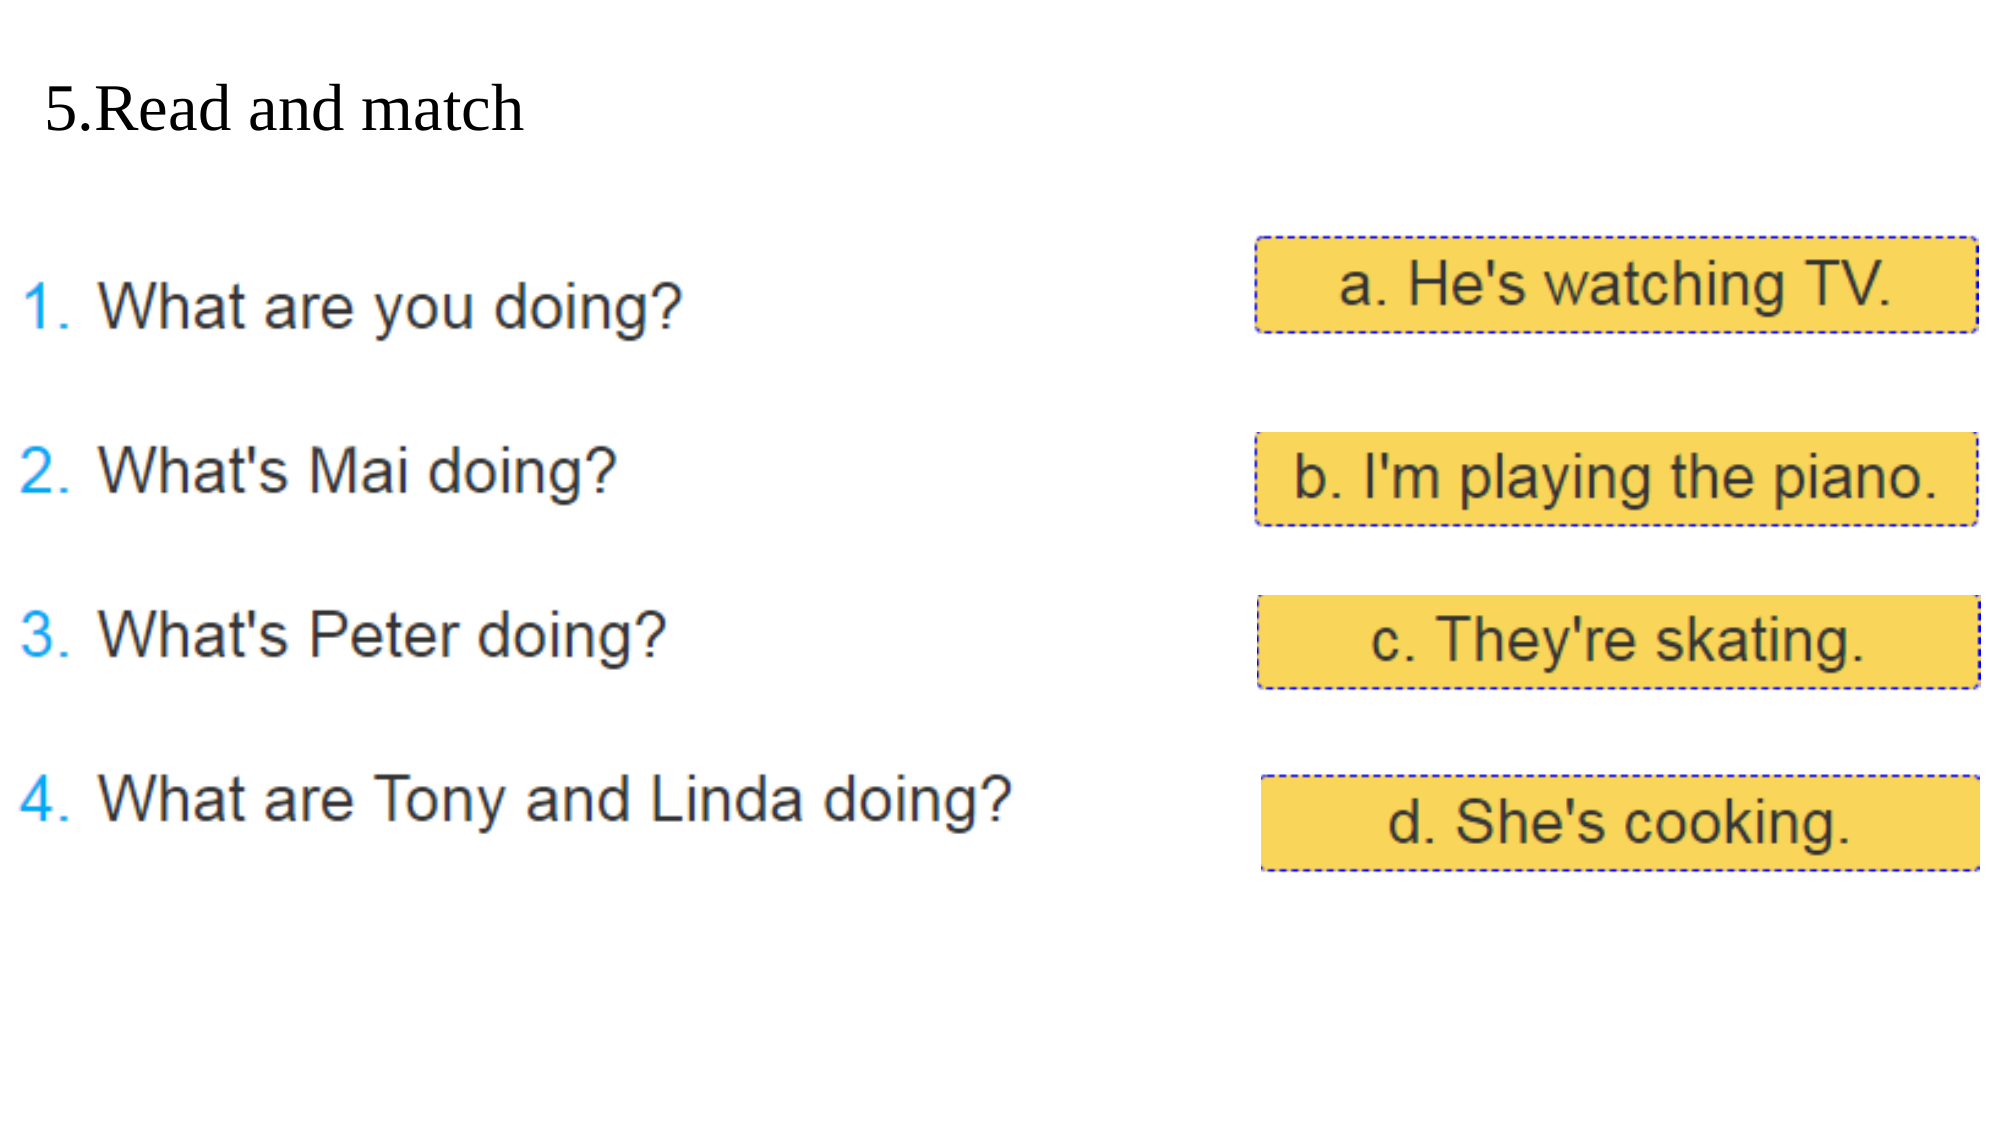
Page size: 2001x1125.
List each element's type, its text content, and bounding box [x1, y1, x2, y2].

picture [1253, 232, 1979, 339]
picture [0, 246, 1038, 861]
picture [1253, 432, 1984, 532]
text_box 5.Read and match [0, 46, 595, 161]
picture [1261, 773, 1980, 877]
picture [1257, 595, 1981, 695]
